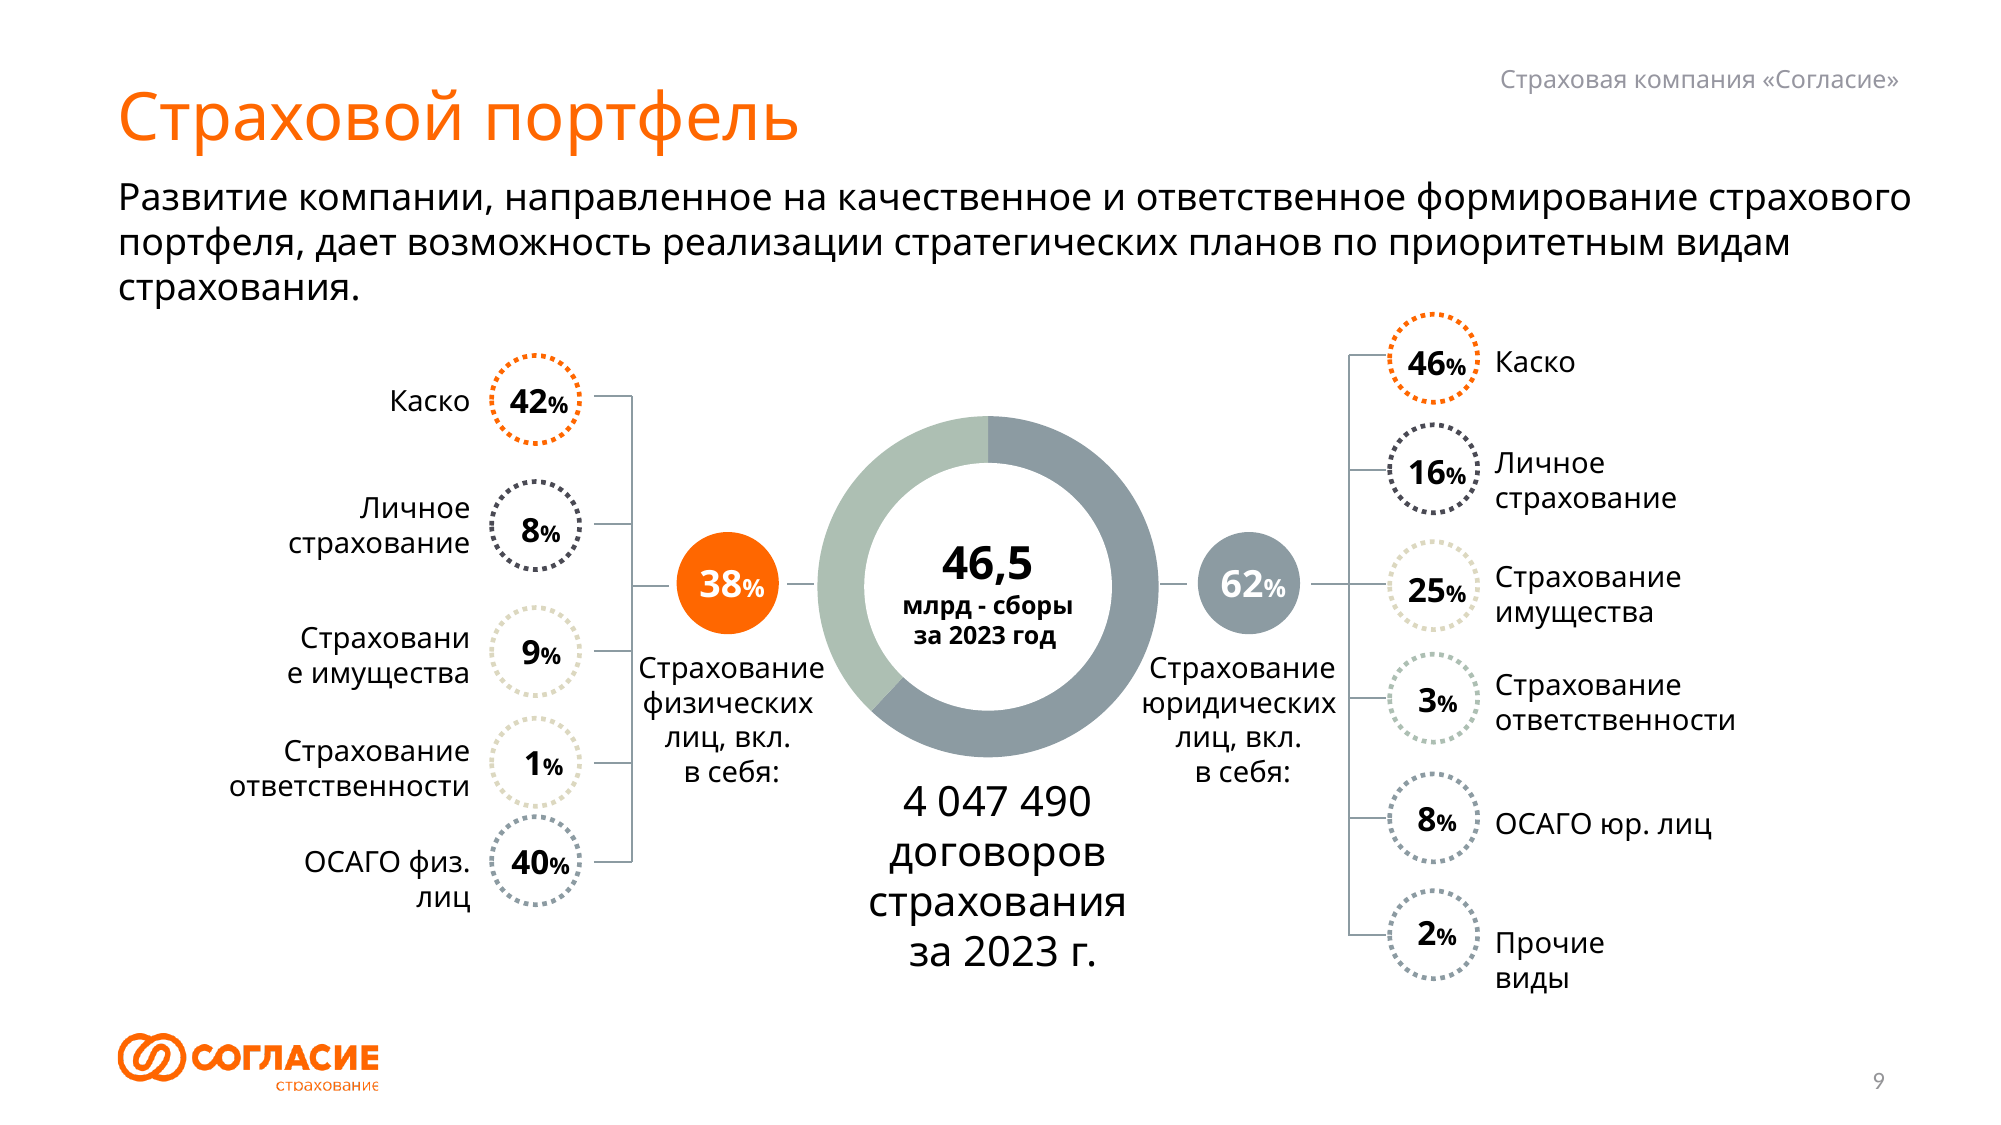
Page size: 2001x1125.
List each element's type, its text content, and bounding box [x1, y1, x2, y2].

text_box Страховая компания «Согласие» [685, 55, 1900, 86]
text_box Развитие компании, направленное на качественное и ответственное формирование страхового портфеля, дает возможность реализации стратегических планов по приоритетным видам страхования. [117, 172, 1916, 324]
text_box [161, 313, 1777, 1036]
slide_number 9 [1433, 1056, 1900, 1102]
title Страховой портфель [102, 66, 1402, 175]
